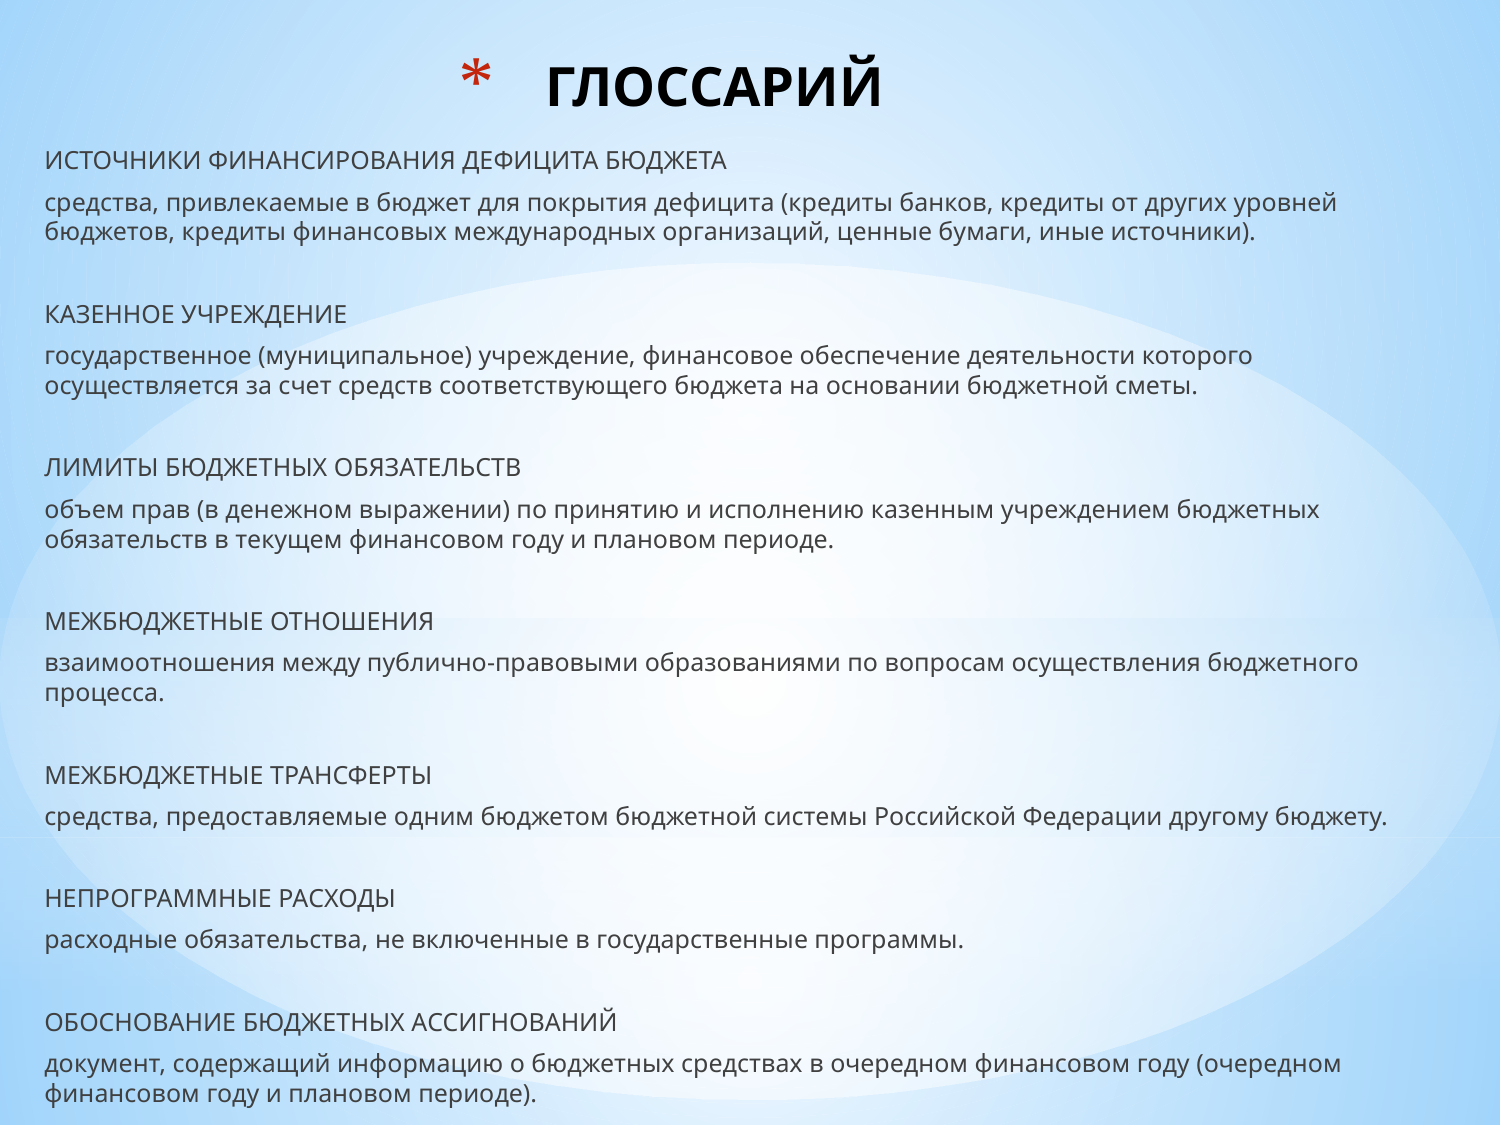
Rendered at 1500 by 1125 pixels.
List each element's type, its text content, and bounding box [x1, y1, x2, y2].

list ИСТОЧНИКИ ФИНАНСИРОВАНИЯ ДЕФИЦИТА БЮДЖЕТА средства, привлекаемые в бюджет для покрытия дефицита (кредиты банков, кредиты от других уровней бюджетов, кредиты финансовых международных организаций, ценные бумаги, иные источники). КАЗЕННОЕ УЧРЕЖДЕНИЕ государственное (муниципальное) учреждение, финансовое обеспечение деятельности которого осуществляется за счет средств соответствующего бюджета на основании бюджетной сметы. ЛИМИТЫ БЮДЖЕТНЫХ ОБЯЗАТЕЛЬСТВ объем прав (в денежном выражении) по принятию и исполнению казенным учреждением бюджетных обязательств в текущем финансовом году и плановом периоде. МЕЖБЮДЖЕТНЫЕ ОТНОШЕНИЯ взаимоотношения между публично-правовыми образованиями по вопросам осуществления бюджетного процесса. МЕЖБЮДЖЕТНЫЕ ТРАНСФЕРТЫ средства, предоставляемые одним бюджетом бюджетной системы Российской Федерации другому бюджету. НЕПРОГРАММНЫЕ РАСХОДЫ расходные обязательства, не включенные в государственные программы. ОБОСНОВАНИЕ БЮДЖЕТНЫХ АССИГНОВАНИЙ документ, содержащий информацию о бюджетных средствах в очередном финансовом году (очередном финансовом году и плановом периоде). [29, 137, 1436, 1074]
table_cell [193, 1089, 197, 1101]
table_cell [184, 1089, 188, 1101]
title ГЛОССАРИЙ [75, 45, 1300, 126]
